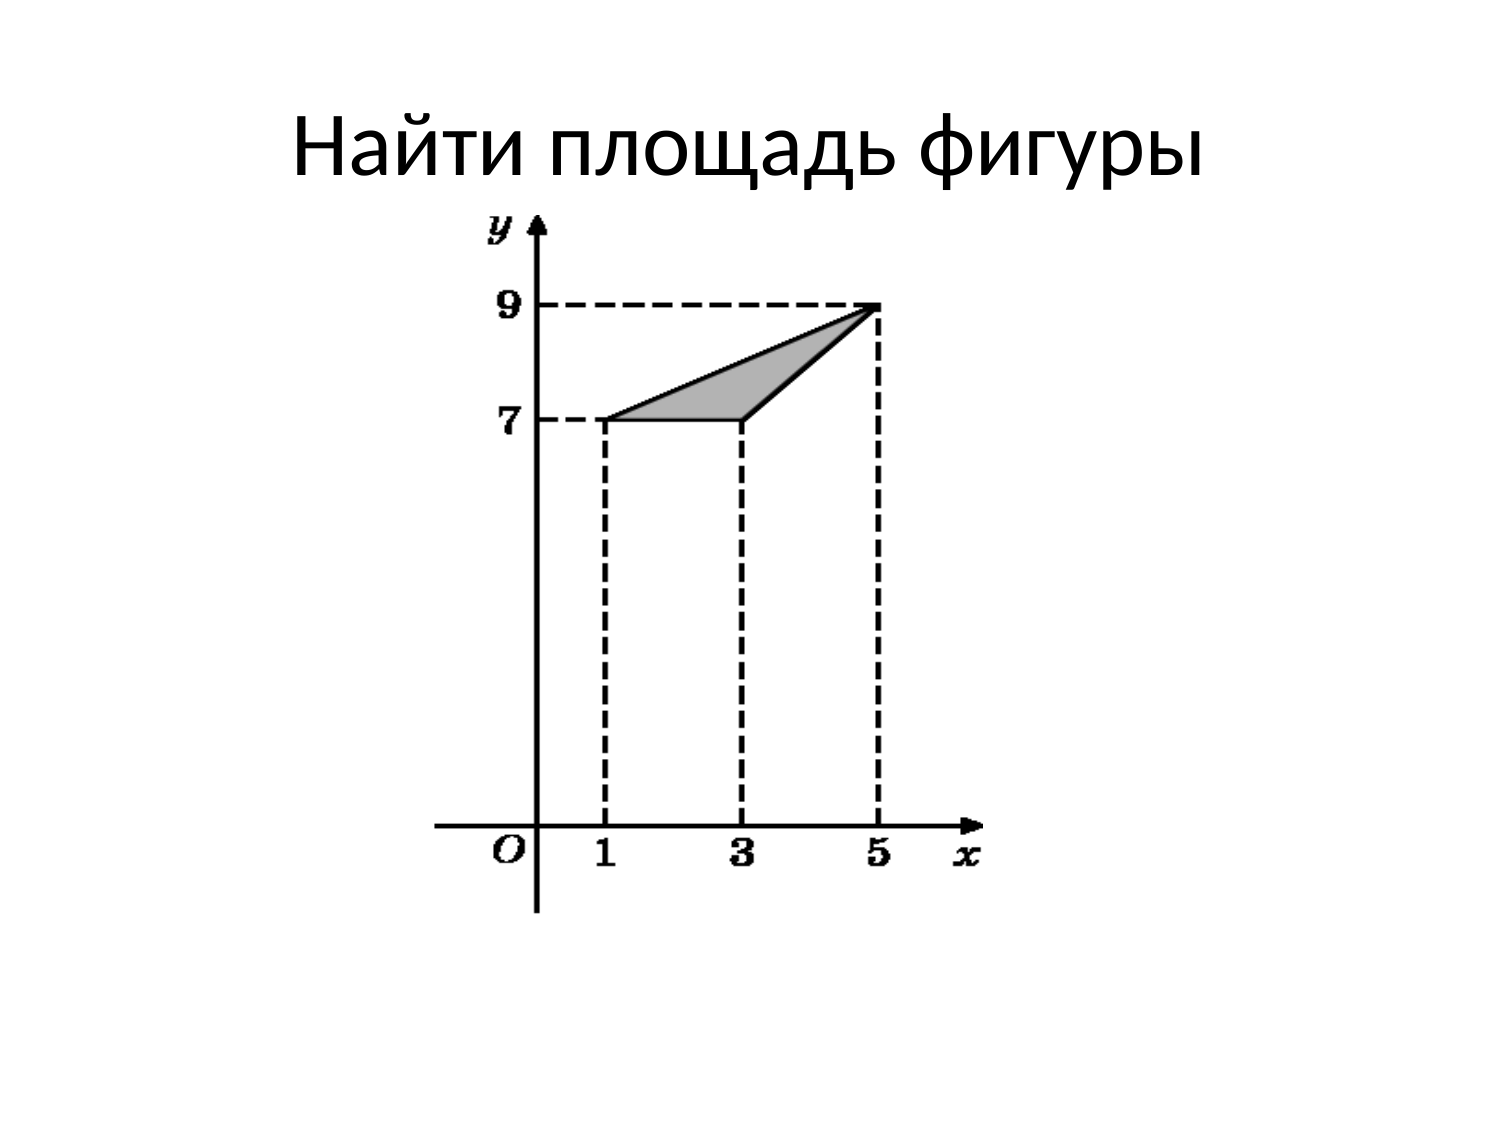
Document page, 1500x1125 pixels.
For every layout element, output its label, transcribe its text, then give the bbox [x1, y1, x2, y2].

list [433, 214, 983, 915]
title Найти площадь фигуры [75, 45, 1425, 233]
